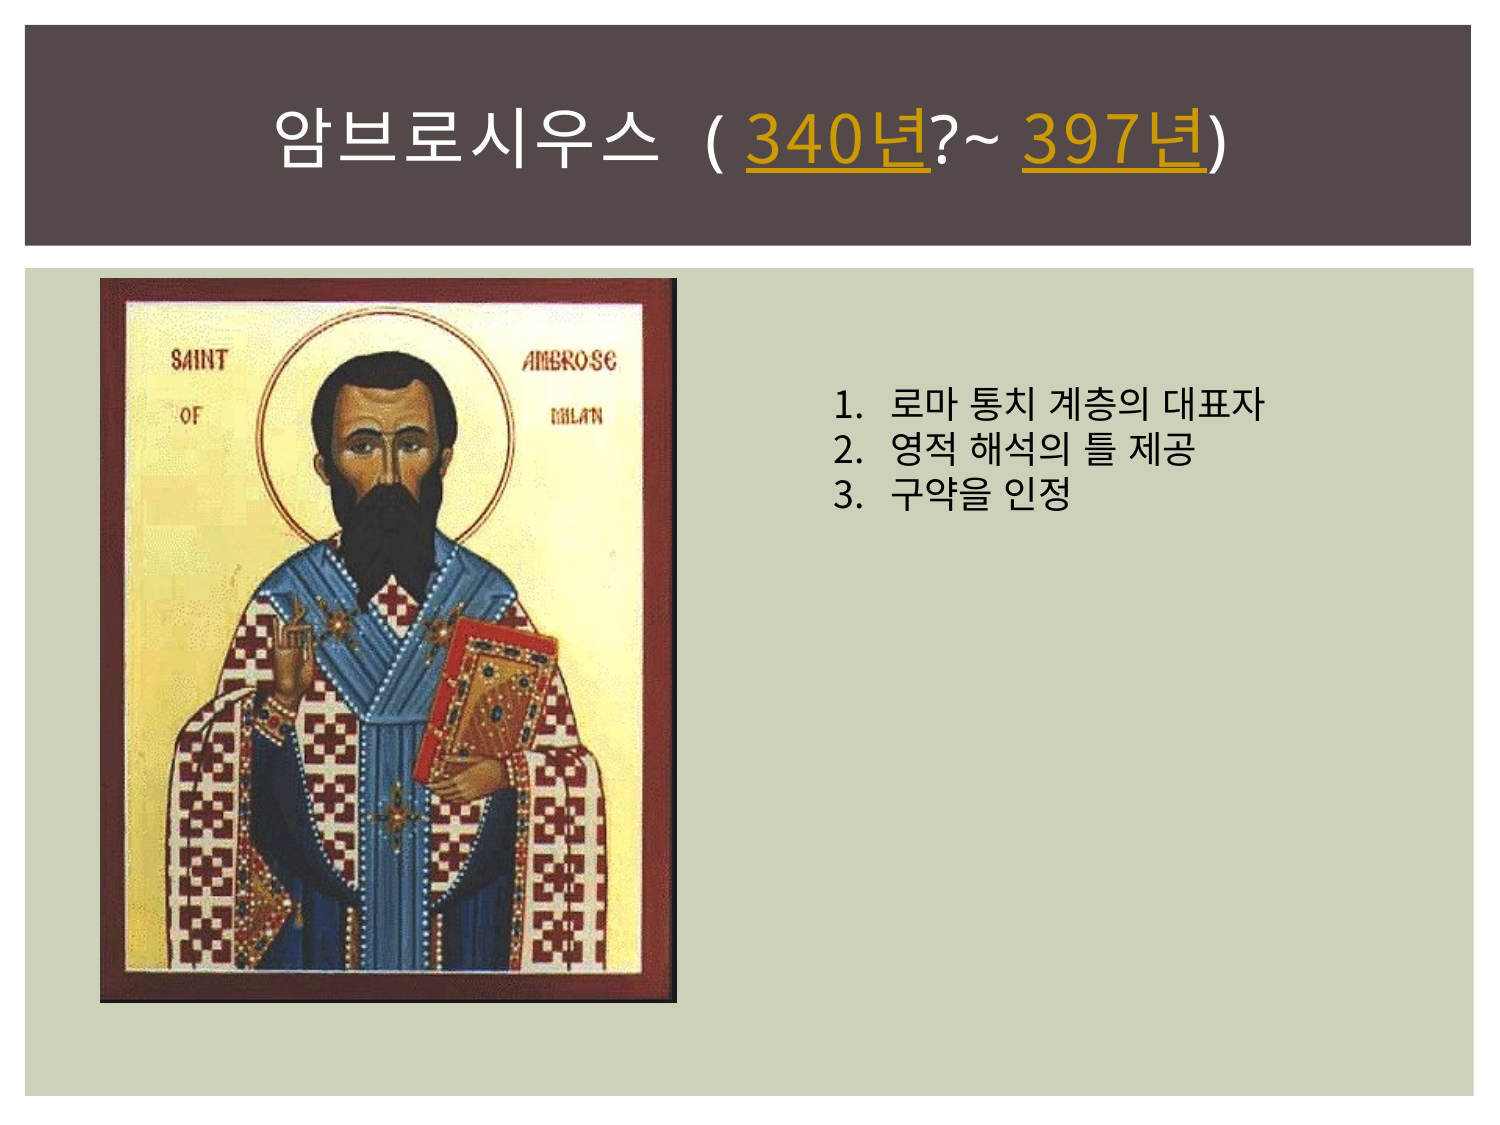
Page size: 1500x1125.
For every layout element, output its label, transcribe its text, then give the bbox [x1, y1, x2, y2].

text_box 로마 통치 계층의 대표자 영적 해석의 틀 제공 구약을 인정 [818, 373, 1282, 569]
title 암브로시우스 (340년?~397년) [62, 58, 1438, 232]
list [99, 278, 678, 1003]
